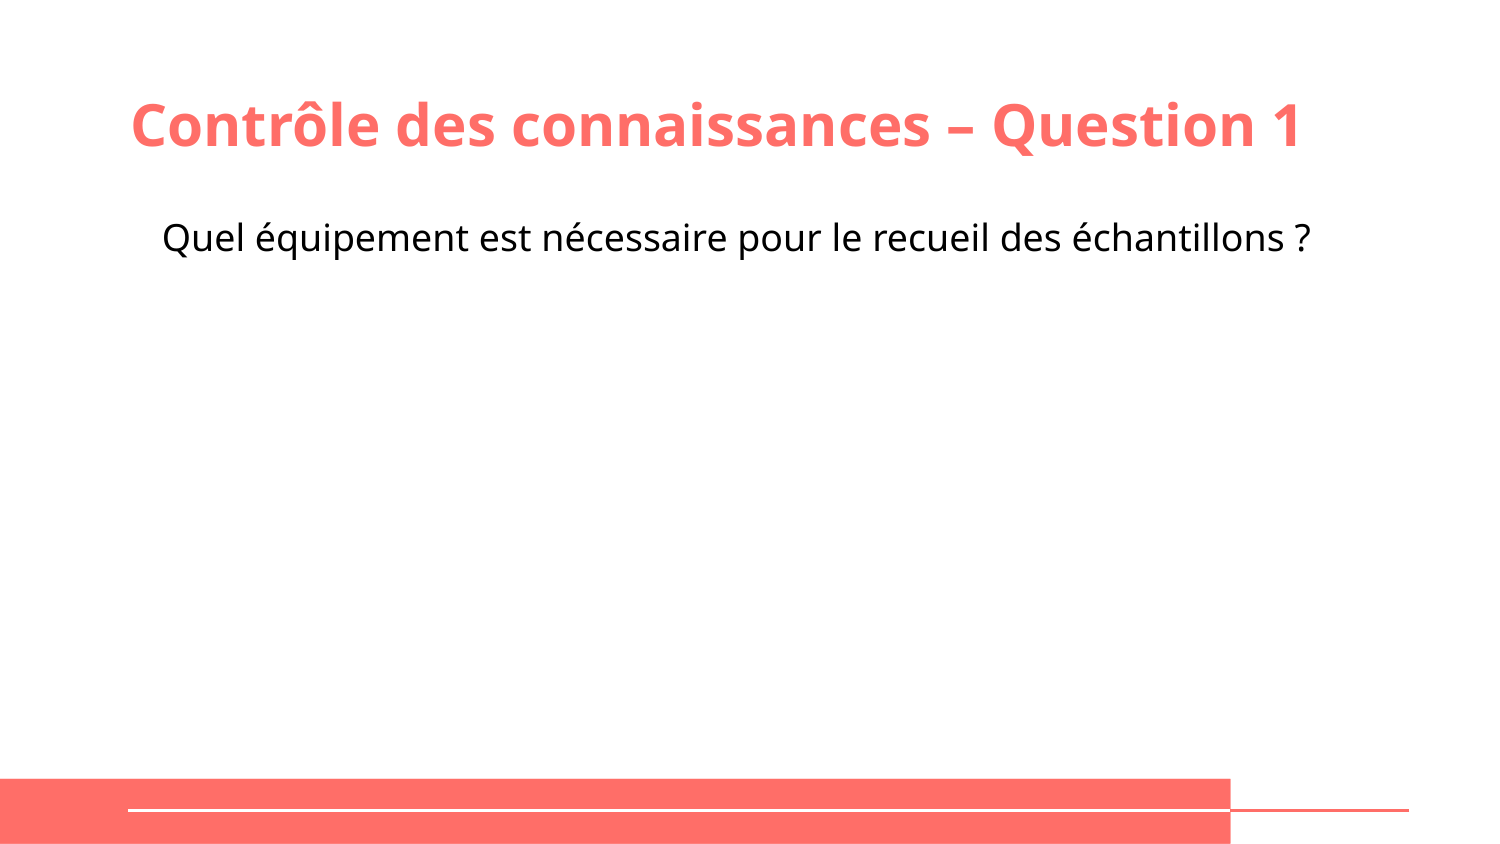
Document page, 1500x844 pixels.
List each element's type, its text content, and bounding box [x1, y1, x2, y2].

list Quel équipement est nécessaire pour le recueil des échantillons ? [128, 198, 1382, 701]
title Contrôle des connaissances – Question 1 [115, 72, 1447, 167]
